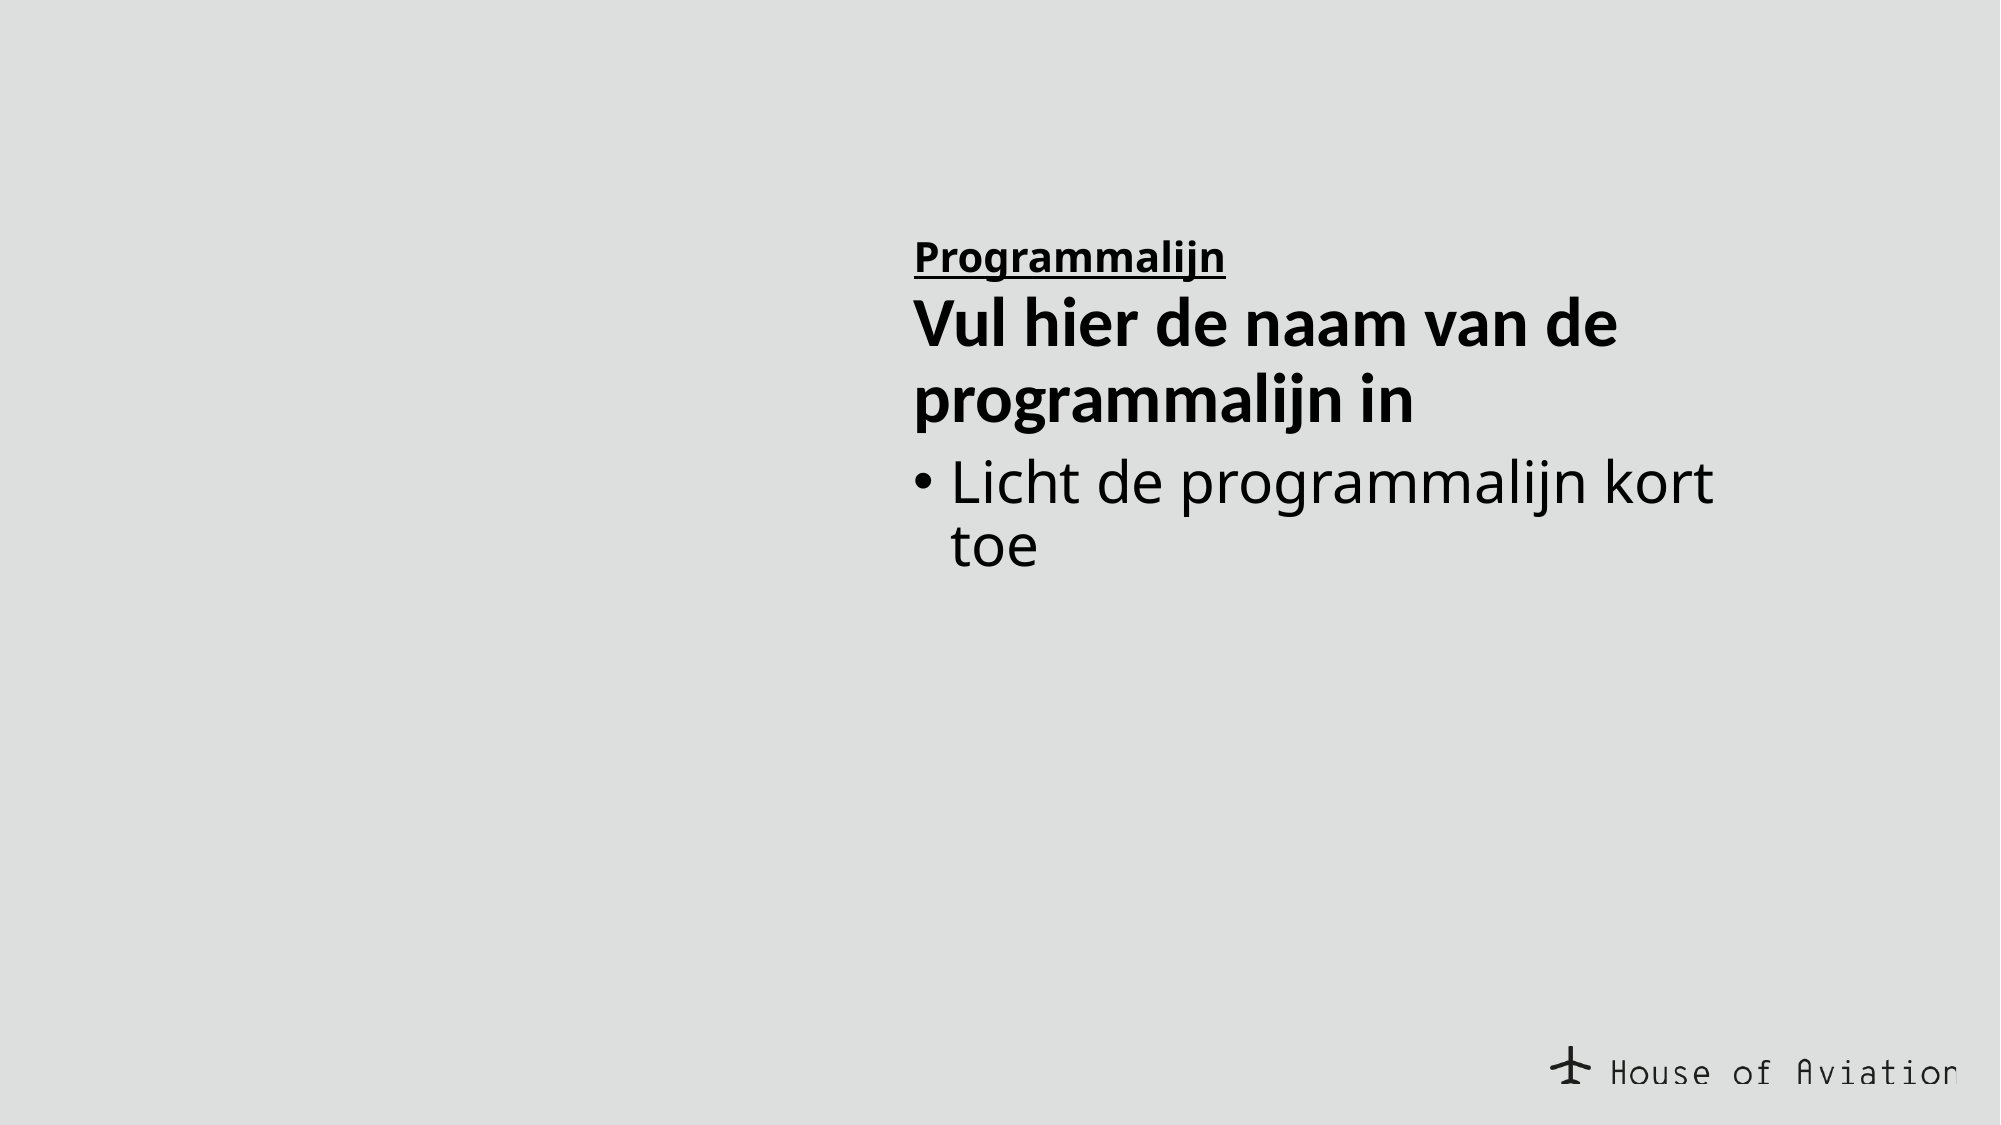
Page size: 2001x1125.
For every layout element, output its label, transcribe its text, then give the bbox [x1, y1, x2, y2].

subtitle Programmalijn [898, 229, 1825, 294]
title Vul hier de naam van de programmalijn in [898, 277, 2000, 446]
text_box Licht de programmalijn kort toe [898, 445, 1825, 1005]
